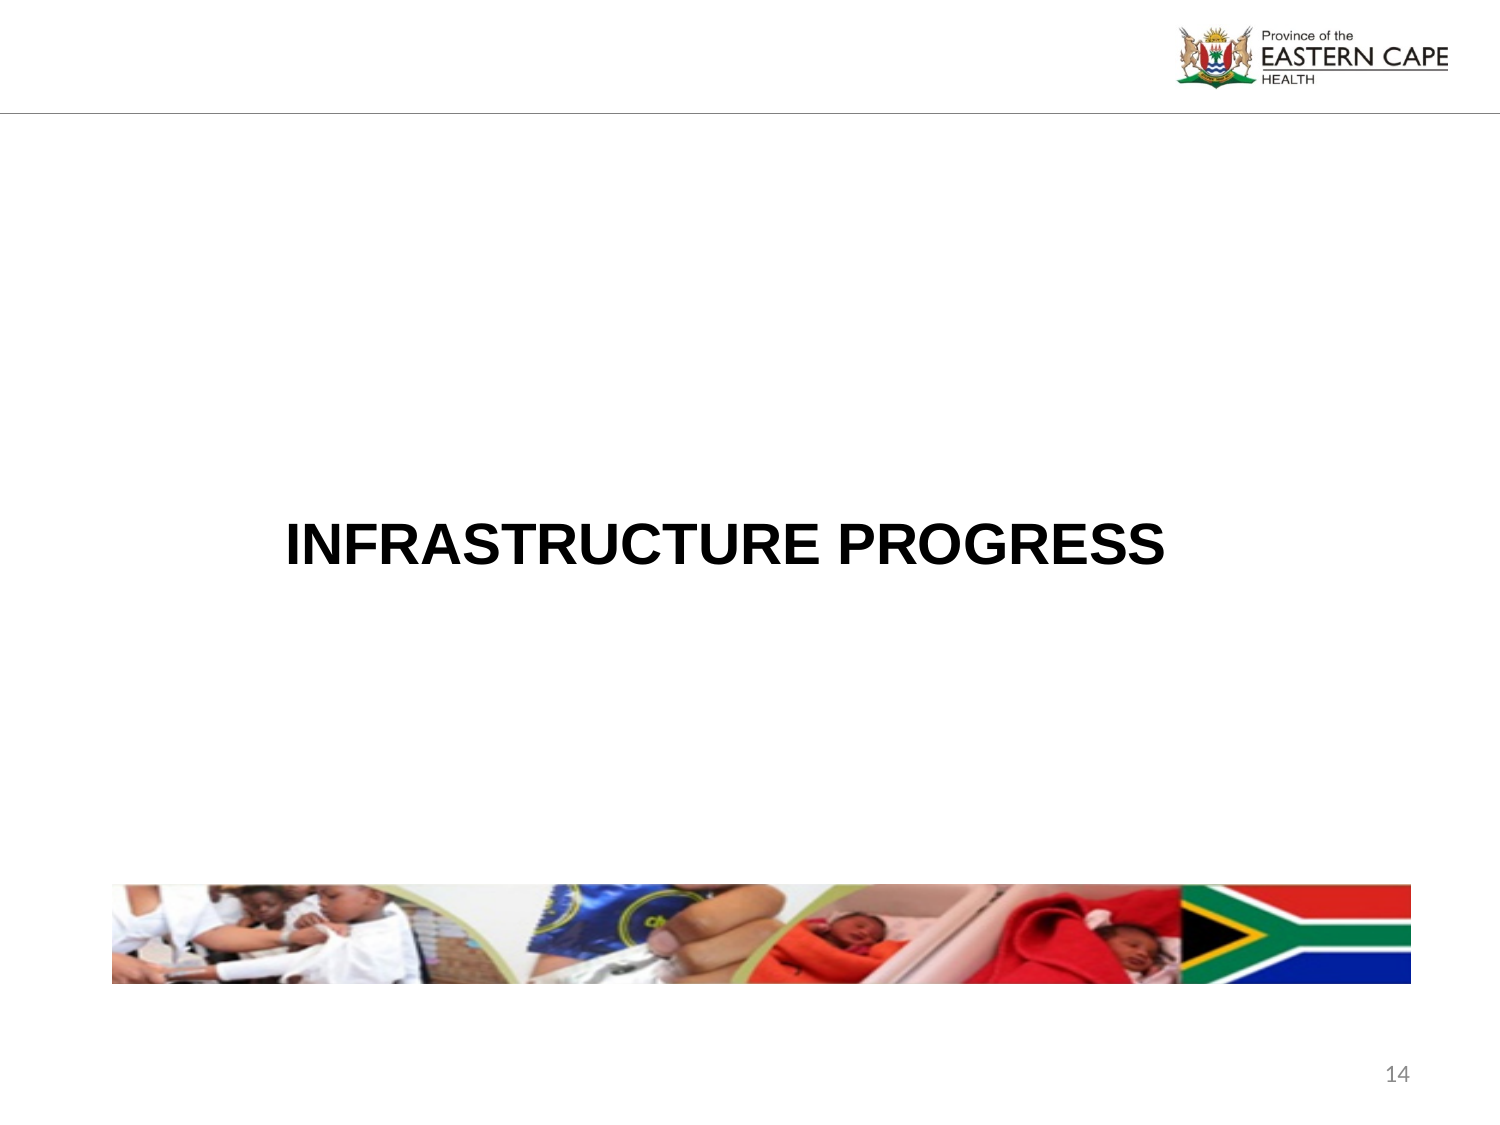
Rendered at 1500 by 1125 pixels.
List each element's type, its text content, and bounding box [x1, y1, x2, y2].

title INFRASTRUCTURE PROGRESS [88, 385, 1364, 627]
picture [1175, 24, 1448, 90]
picture [112, 884, 1412, 985]
slide_number 14 [1074, 1042, 1425, 1103]
